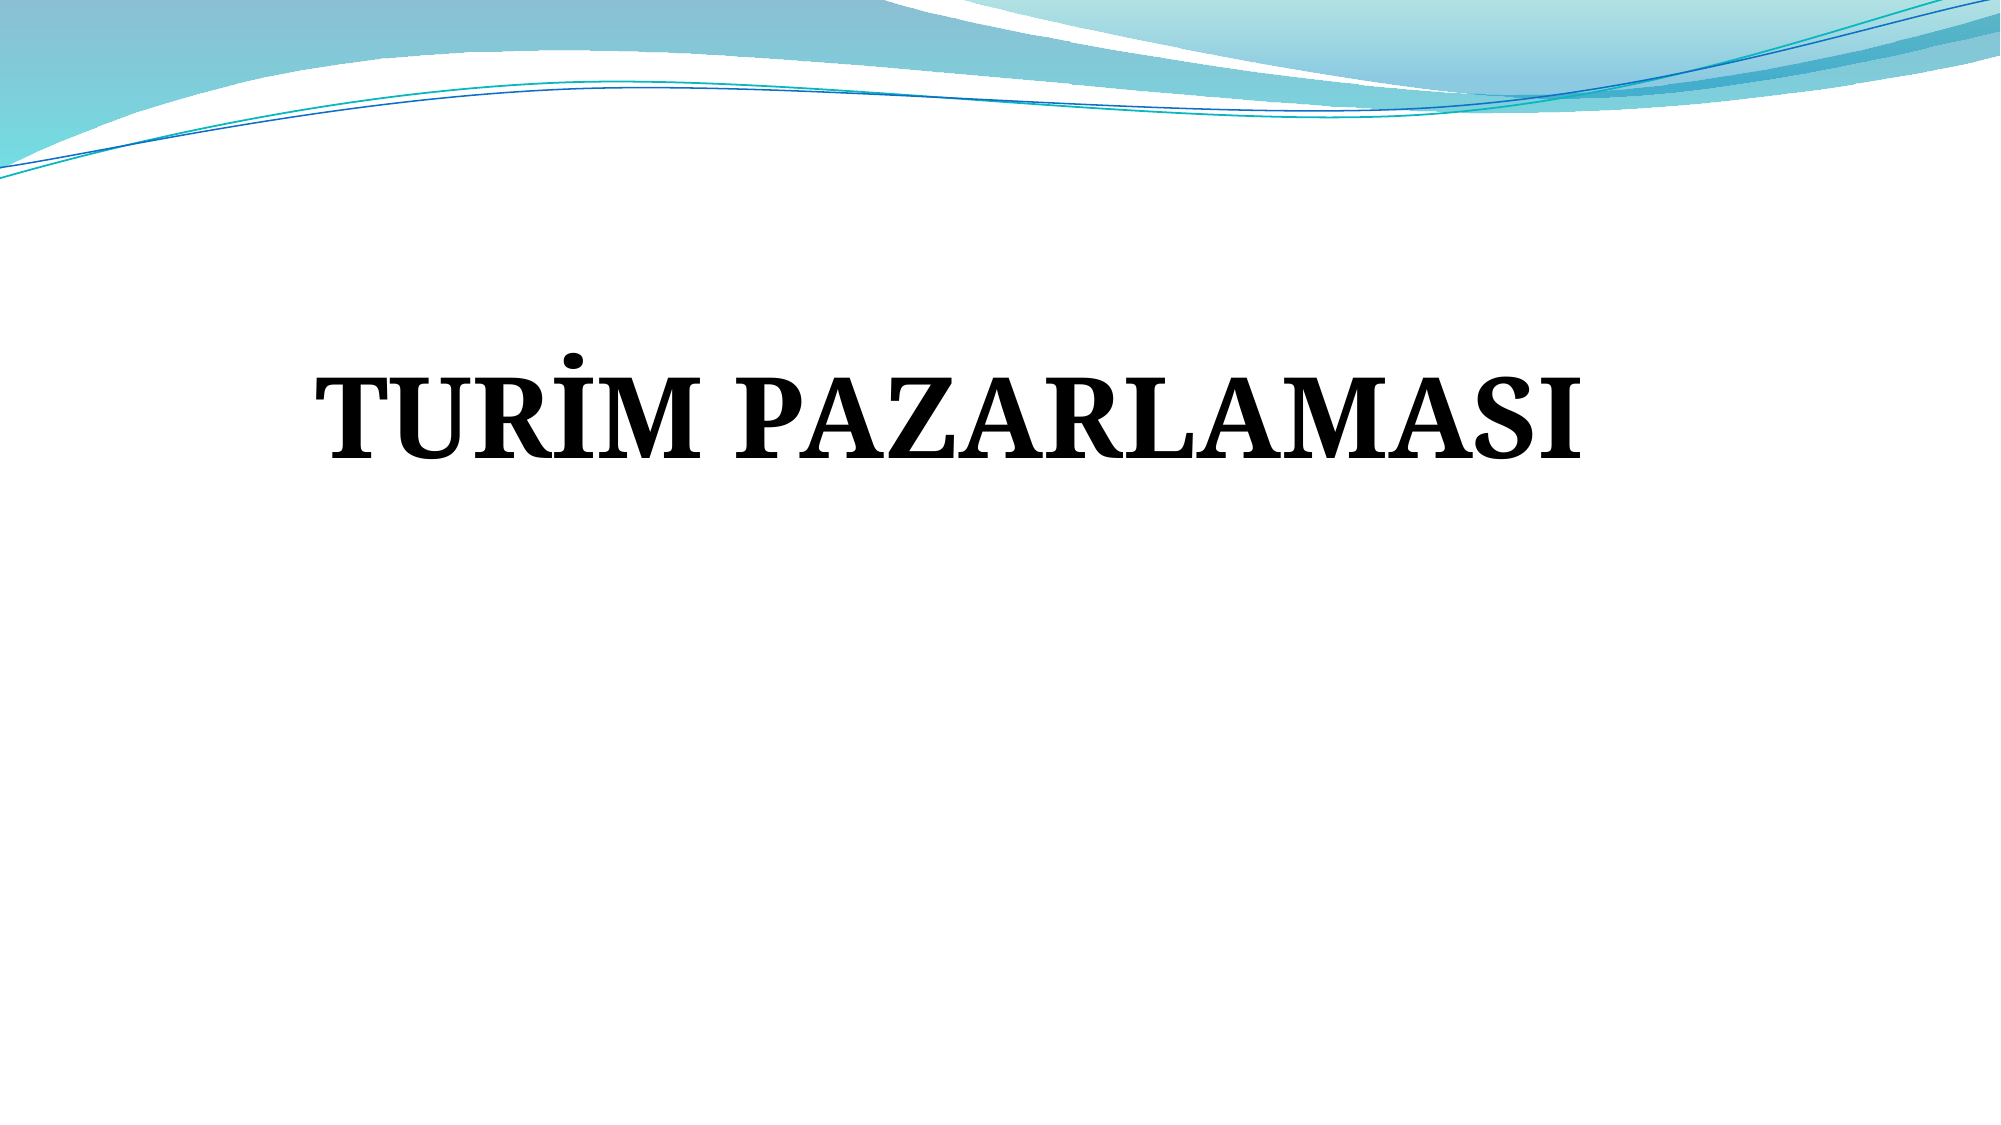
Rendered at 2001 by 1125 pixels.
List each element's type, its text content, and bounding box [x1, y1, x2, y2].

list TURİM PAZARLAMASI [183, 338, 1855, 1038]
